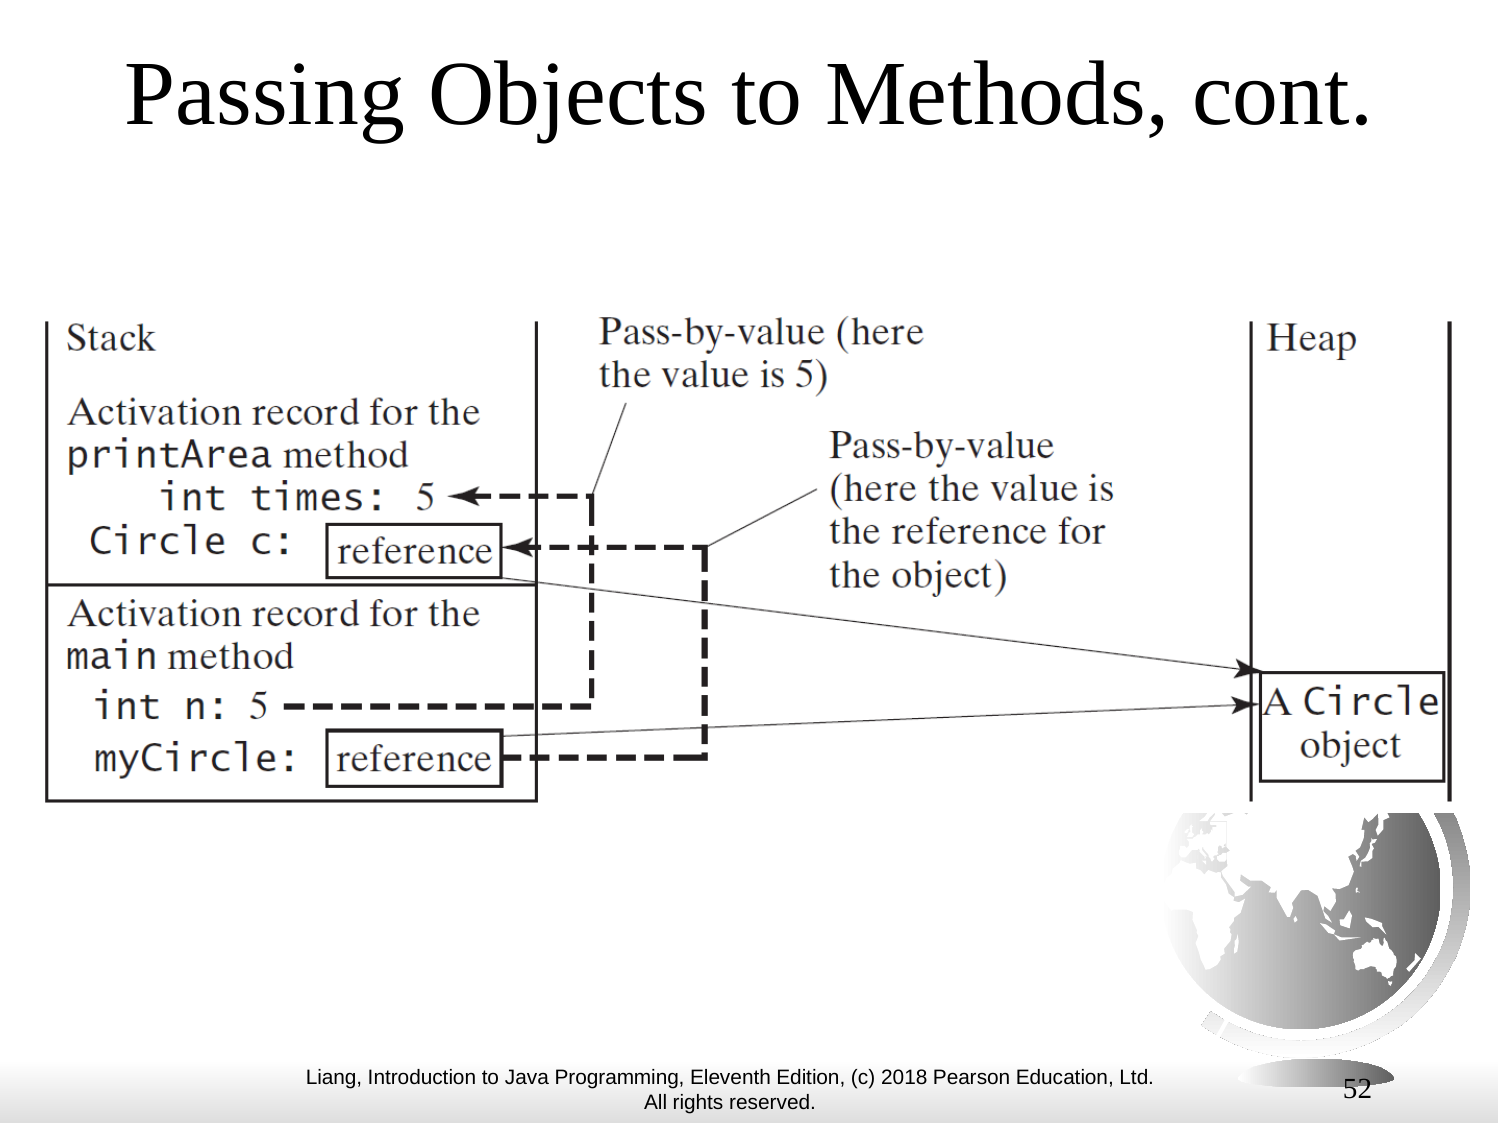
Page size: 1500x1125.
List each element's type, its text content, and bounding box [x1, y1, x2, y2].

slide_number 52 [1074, 1049, 1388, 1125]
picture [40, 311, 1460, 813]
title Passing Objects to Methods, cont. [0, 24, 1500, 150]
